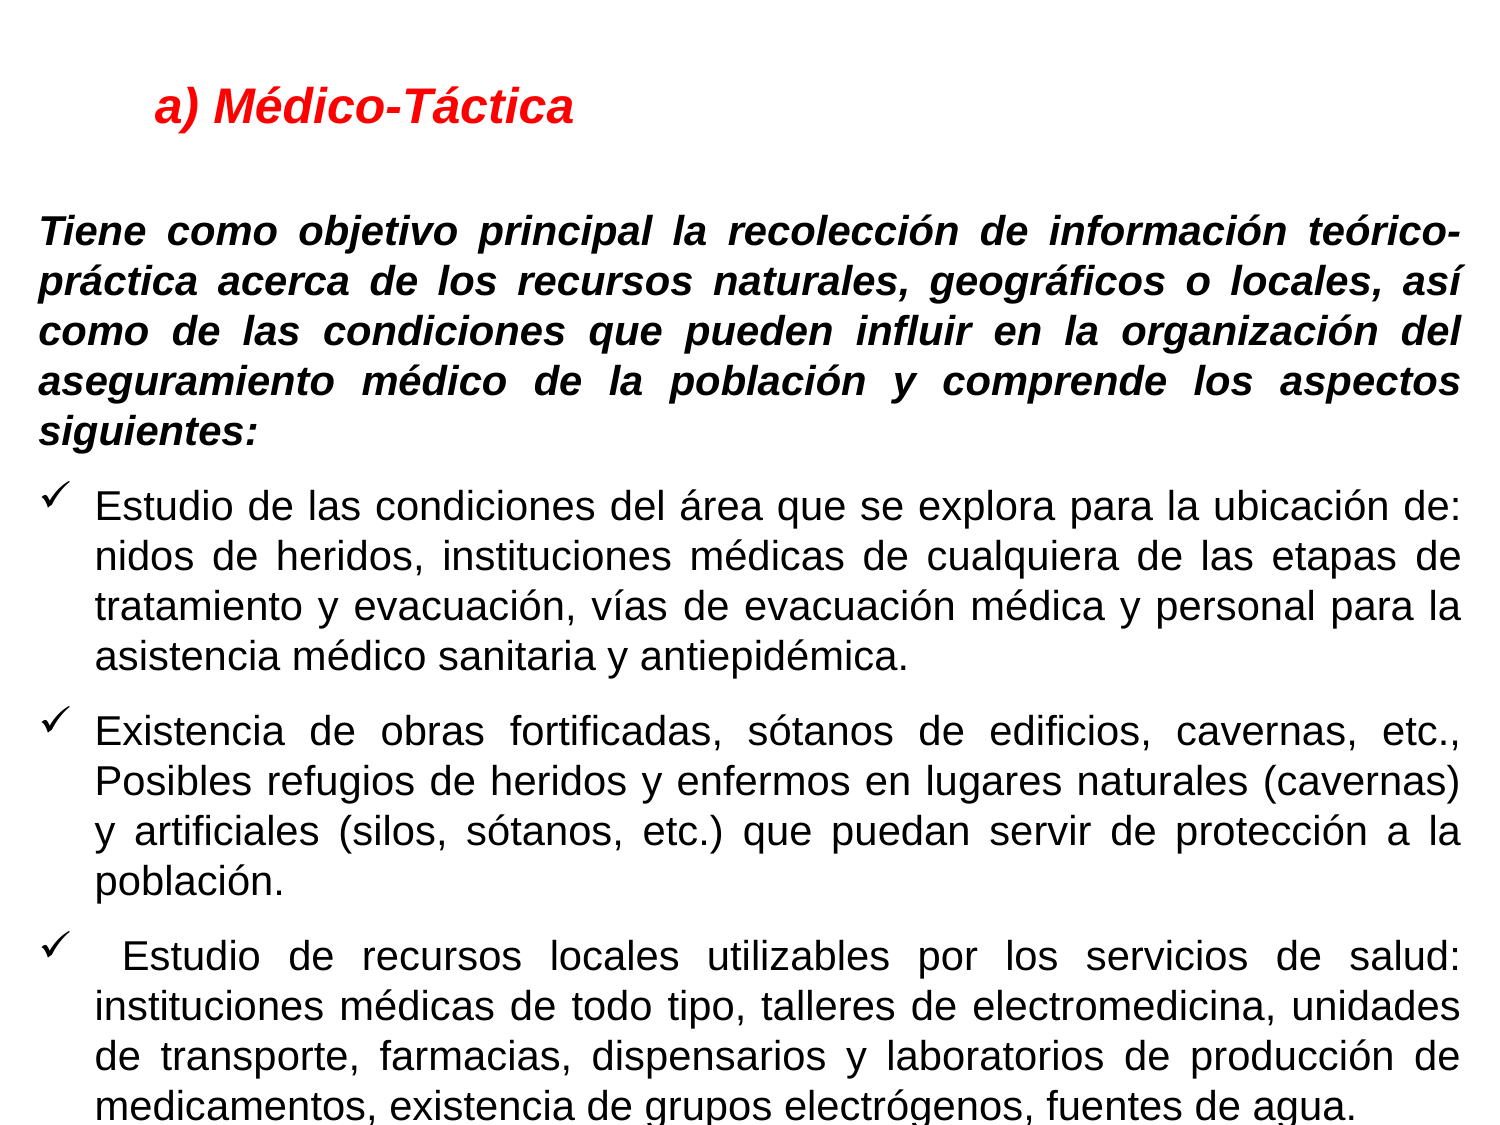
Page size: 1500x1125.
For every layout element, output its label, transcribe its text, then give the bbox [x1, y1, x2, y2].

text_box a) Médico-Táctica [88, 66, 839, 142]
text_box Tiene como objetivo principal la recolección de información teórico-práctica acerca de los recursos naturales, geográficos o locales, así como de las condiciones que pueden influir en la organización del aseguramiento médico de la población y comprende los aspectos siguientes: Estudio de las condiciones del área que se explora para la ubicación de: nidos de heridos, instituciones médicas de cualquiera de las etapas de tratamiento y evacuación, vías de evacuación médica y personal para la asistencia médico sanitaria y antiepidémica. Existencia de obras fortificadas, sótanos de edificios, cavernas, etc., Posibles refugios de heridos y enfermos en lugares naturales (cavernas) y artificiales (silos, sótanos, etc.) que puedan servir de protección a la población. Estudio de recursos locales utilizables por los servicios de salud: instituciones médicas de todo tipo, talleres de electromedicina, unidades de transporte, farmacias, dispensarios y laboratorios de producción de medicamentos, existencia de grupos electrógenos, fuentes de agua. [23, 196, 1477, 1125]
